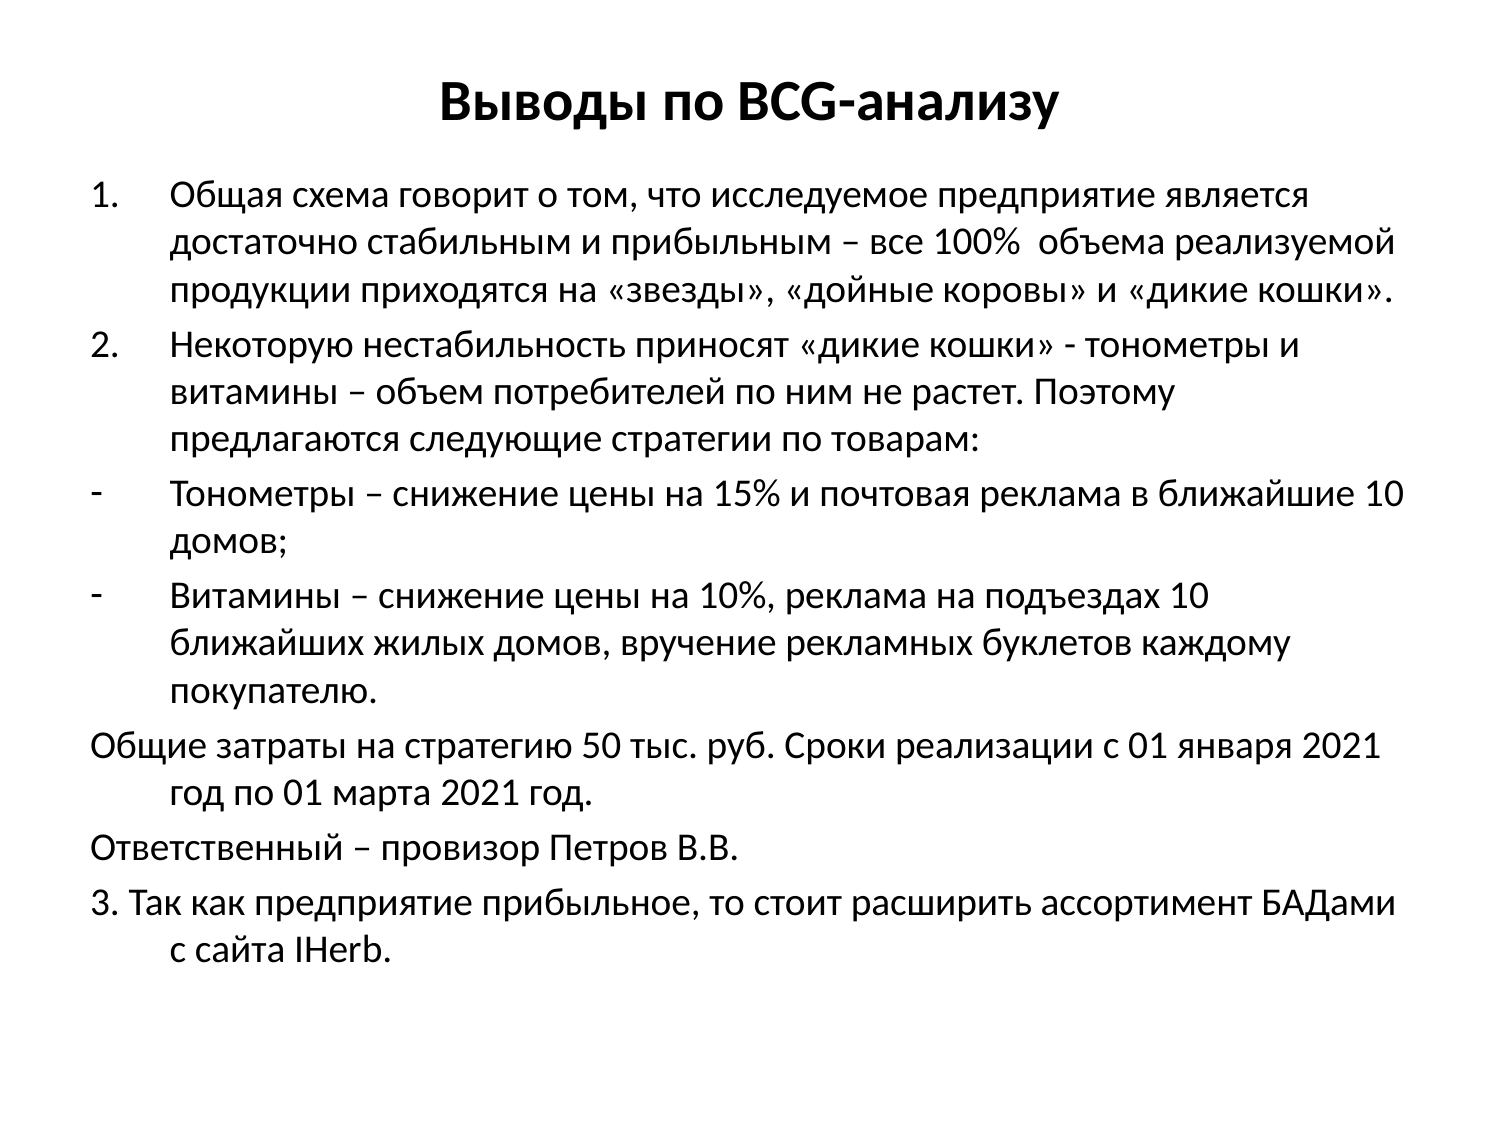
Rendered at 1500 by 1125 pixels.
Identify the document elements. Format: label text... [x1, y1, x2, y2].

title Выводы по BCG-анализу [75, 45, 1425, 149]
list Общая схема говорит о том, что исследуемое предприятие является достаточно стабильным и прибыльным – все 100% объема реализуемой продукции приходятся на «звезды», «дойные коровы» и «дикие кошки». Некоторую нестабильность приносят «дикие кошки» - тонометры и витамины – объем потребителей по ним не растет. Поэтому предлагаются следующие стратегии по товарам: Тонометры – снижение цены на 15% и почтовая реклама в ближайшие 10 домов; Витамины – снижение цены на 10%, реклама на подъездах 10 ближайших жилых домов, вручение рекламных буклетов каждому покупателю. Общие затраты на стратегию 50 тыс. руб. Сроки реализации с 01 января 2021 год по 01 марта 2021 год. Ответственный – провизор Петров В.В. 3. Так как предприятие прибыльное, то стоит расширить ассортимент БАДами с сайта IНerb. [75, 160, 1425, 1005]
